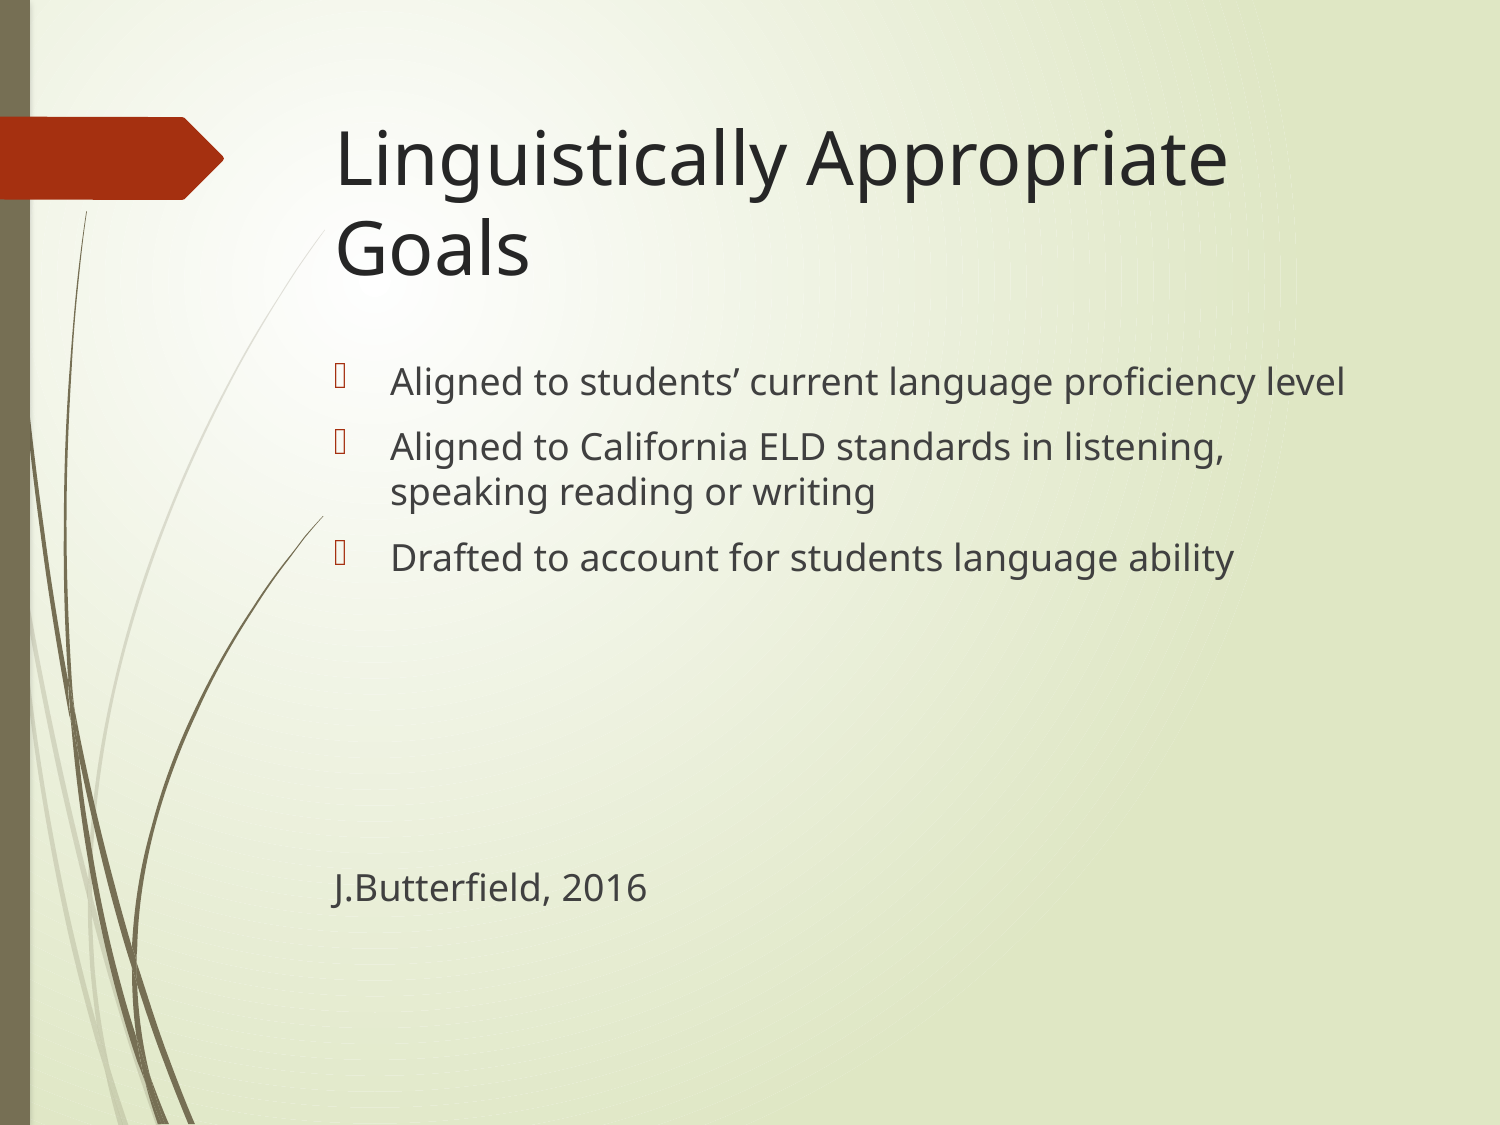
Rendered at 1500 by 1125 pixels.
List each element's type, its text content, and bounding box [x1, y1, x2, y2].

title Linguistically Appropriate Goals [319, 102, 1400, 313]
list Aligned to students’ current language proficiency level Aligned to California ELD standards in listening, speaking reading or writing Drafted to account for students language ability J.Butterfield, 2016 [318, 350, 1400, 970]
